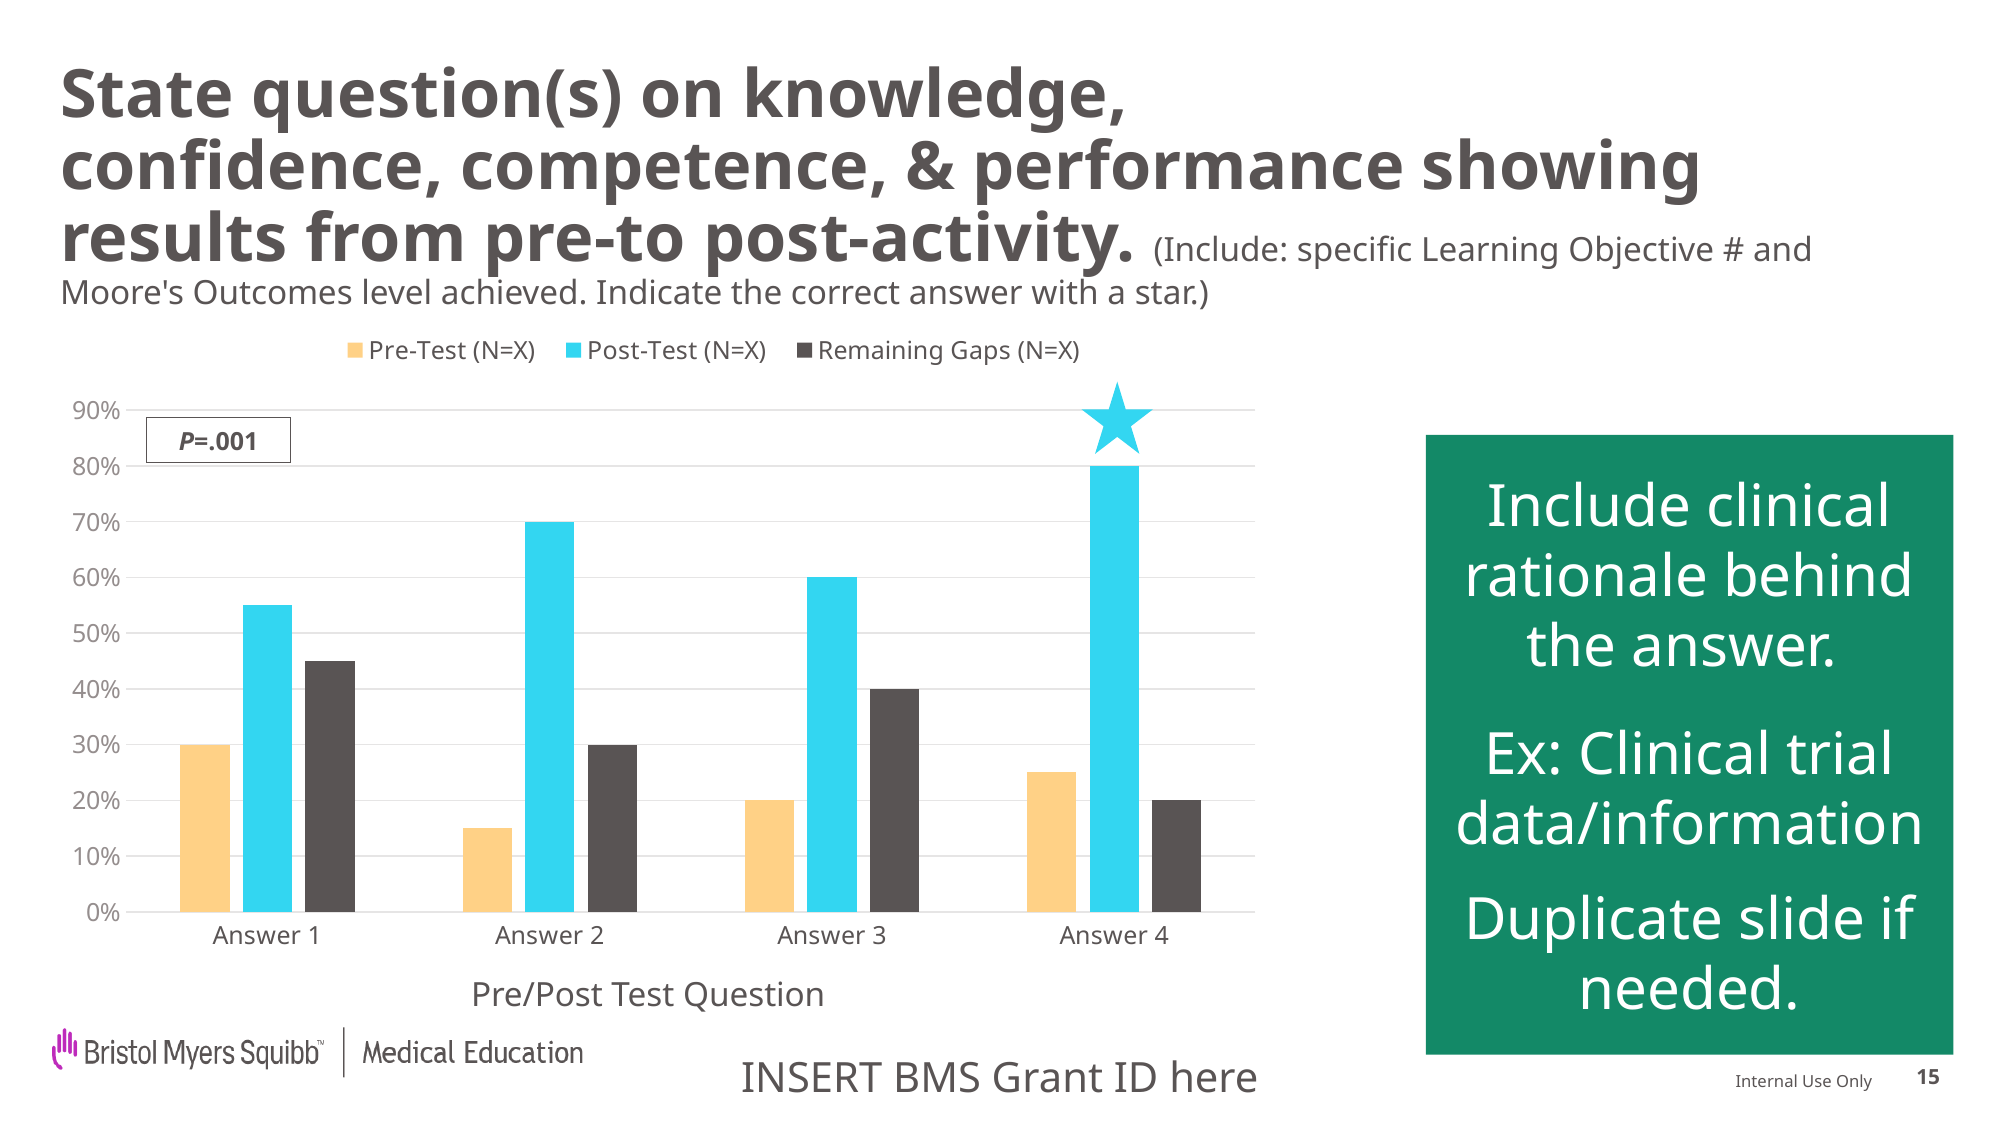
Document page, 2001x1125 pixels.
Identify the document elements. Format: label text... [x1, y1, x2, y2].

list Include clinical rationale behind the answer. Ex: Clinical trial data/information Duplicate slide if needed. [1425, 434, 1954, 1055]
chart [59, 286, 1298, 1038]
title State question(s) on knowledge, confidence, competence, & performance showing results from pre-to post-activity. (Include: specific Learning Objective # and Moore's Outcomes level achieved. Indicate the correct answer with a star.) [60, 60, 1940, 326]
picture [27, 1002, 600, 1108]
slide_number 15 [1887, 1055, 1940, 1093]
